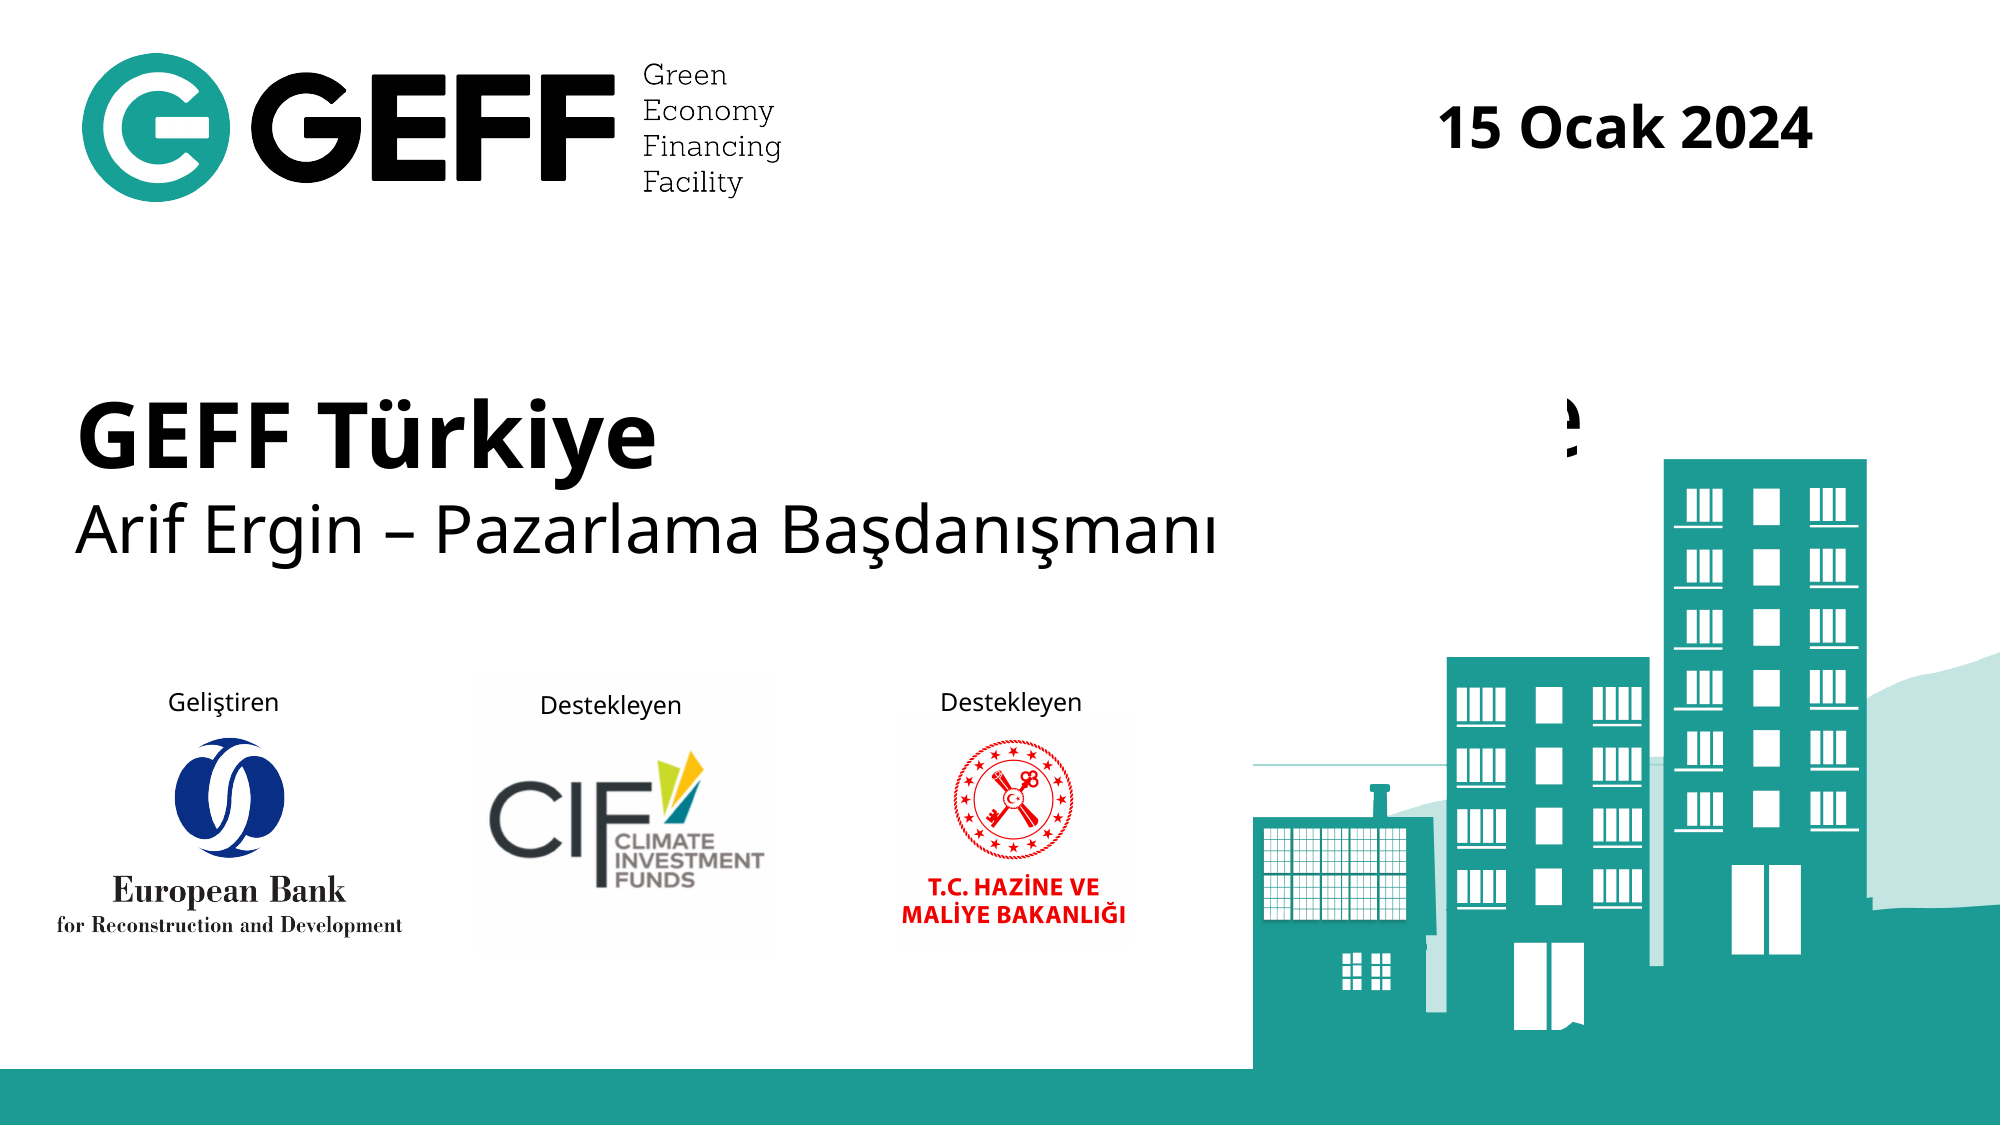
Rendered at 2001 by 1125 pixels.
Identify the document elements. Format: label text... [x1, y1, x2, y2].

text_box 15 Ocak 2024 [1420, 82, 1930, 205]
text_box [0, 581, 1253, 1069]
picture [0, 53, 2000, 1125]
text_box GEFF Türkiye Arif Ergin – Pazarlama Başdanışmanı [59, 368, 1567, 608]
